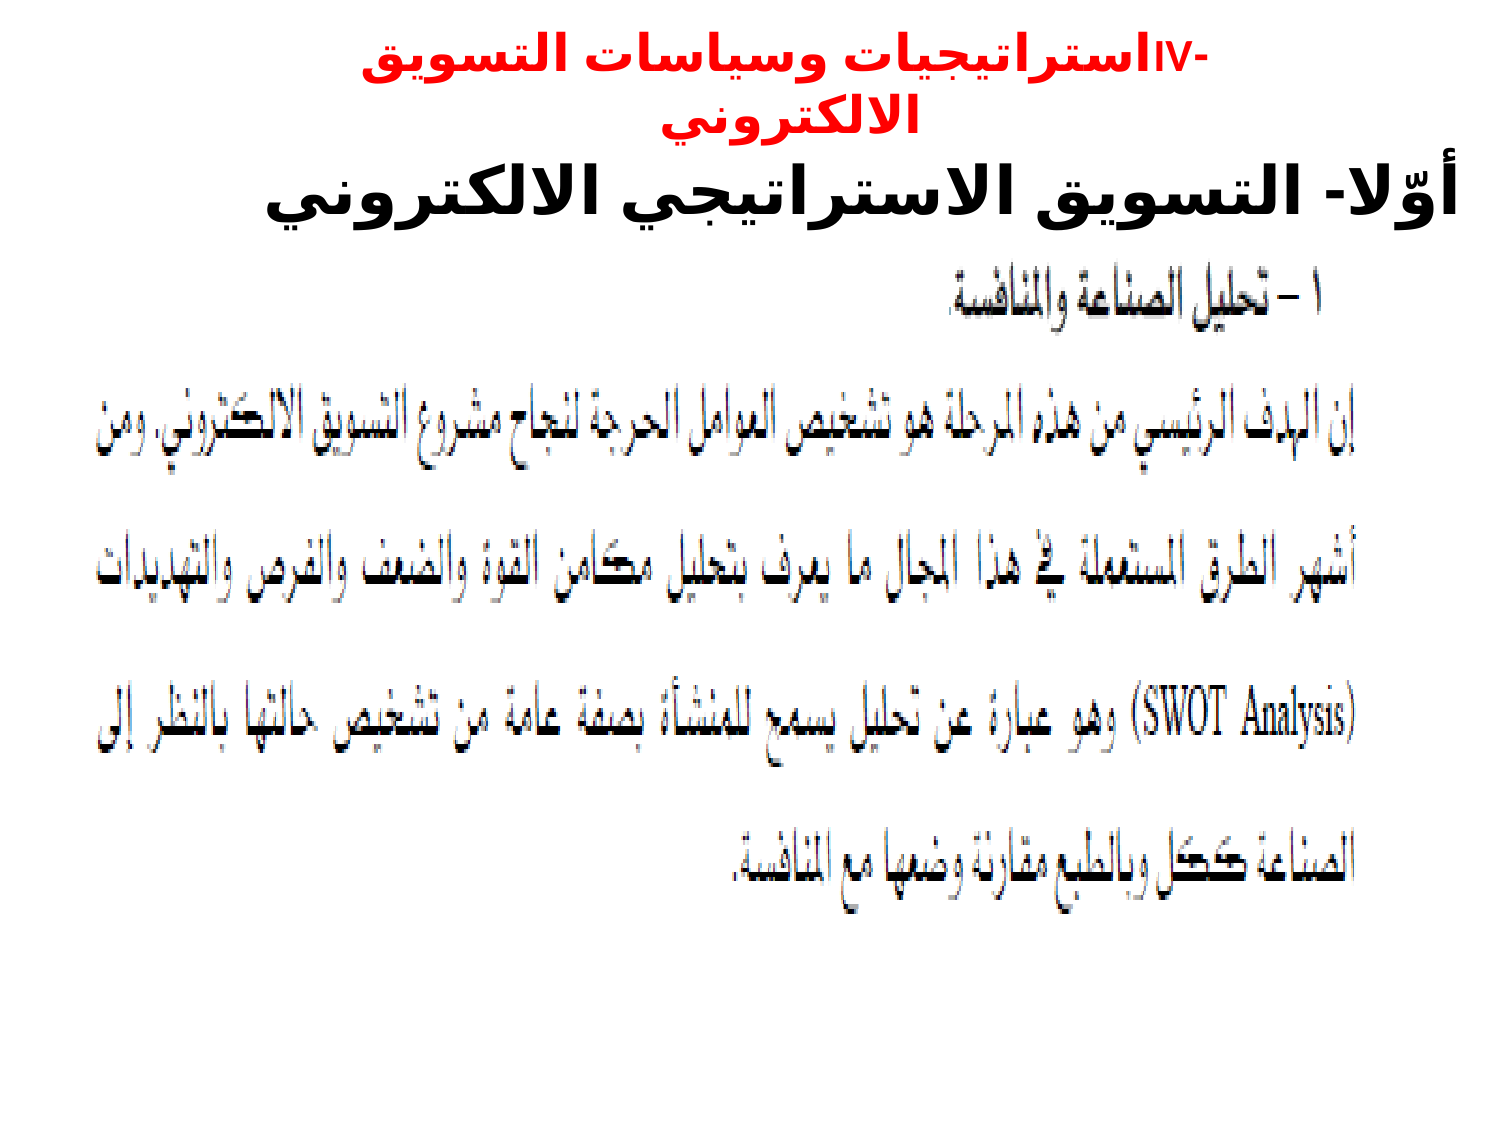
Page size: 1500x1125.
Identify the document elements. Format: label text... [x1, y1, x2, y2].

picture [948, 245, 1360, 361]
picture [81, 379, 1384, 915]
title -IVاستراتيجيات وسياسات التسويق الالكتروني [257, 11, 1325, 140]
subtitle أوّلا- التسويق الاستراتيجي الالكتروني [23, 140, 1477, 1114]
